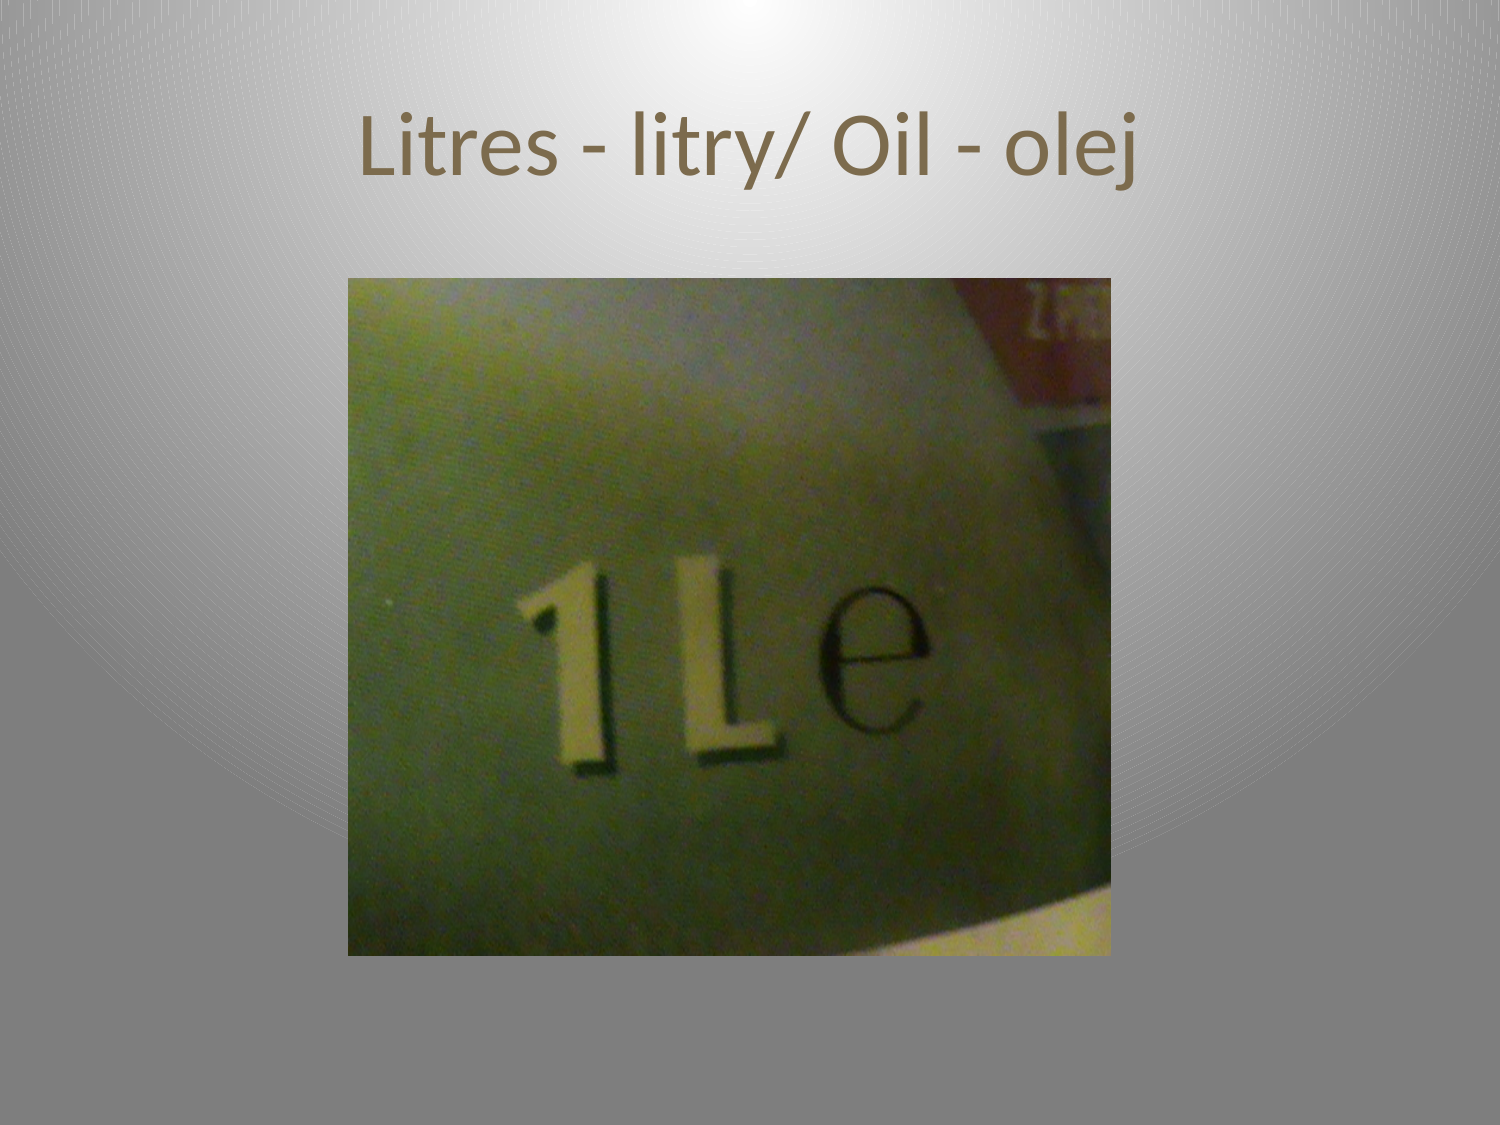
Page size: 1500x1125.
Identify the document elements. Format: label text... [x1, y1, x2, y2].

title Litres - litry/ Oil - olej [75, 45, 1425, 233]
picture [348, 278, 1112, 957]
